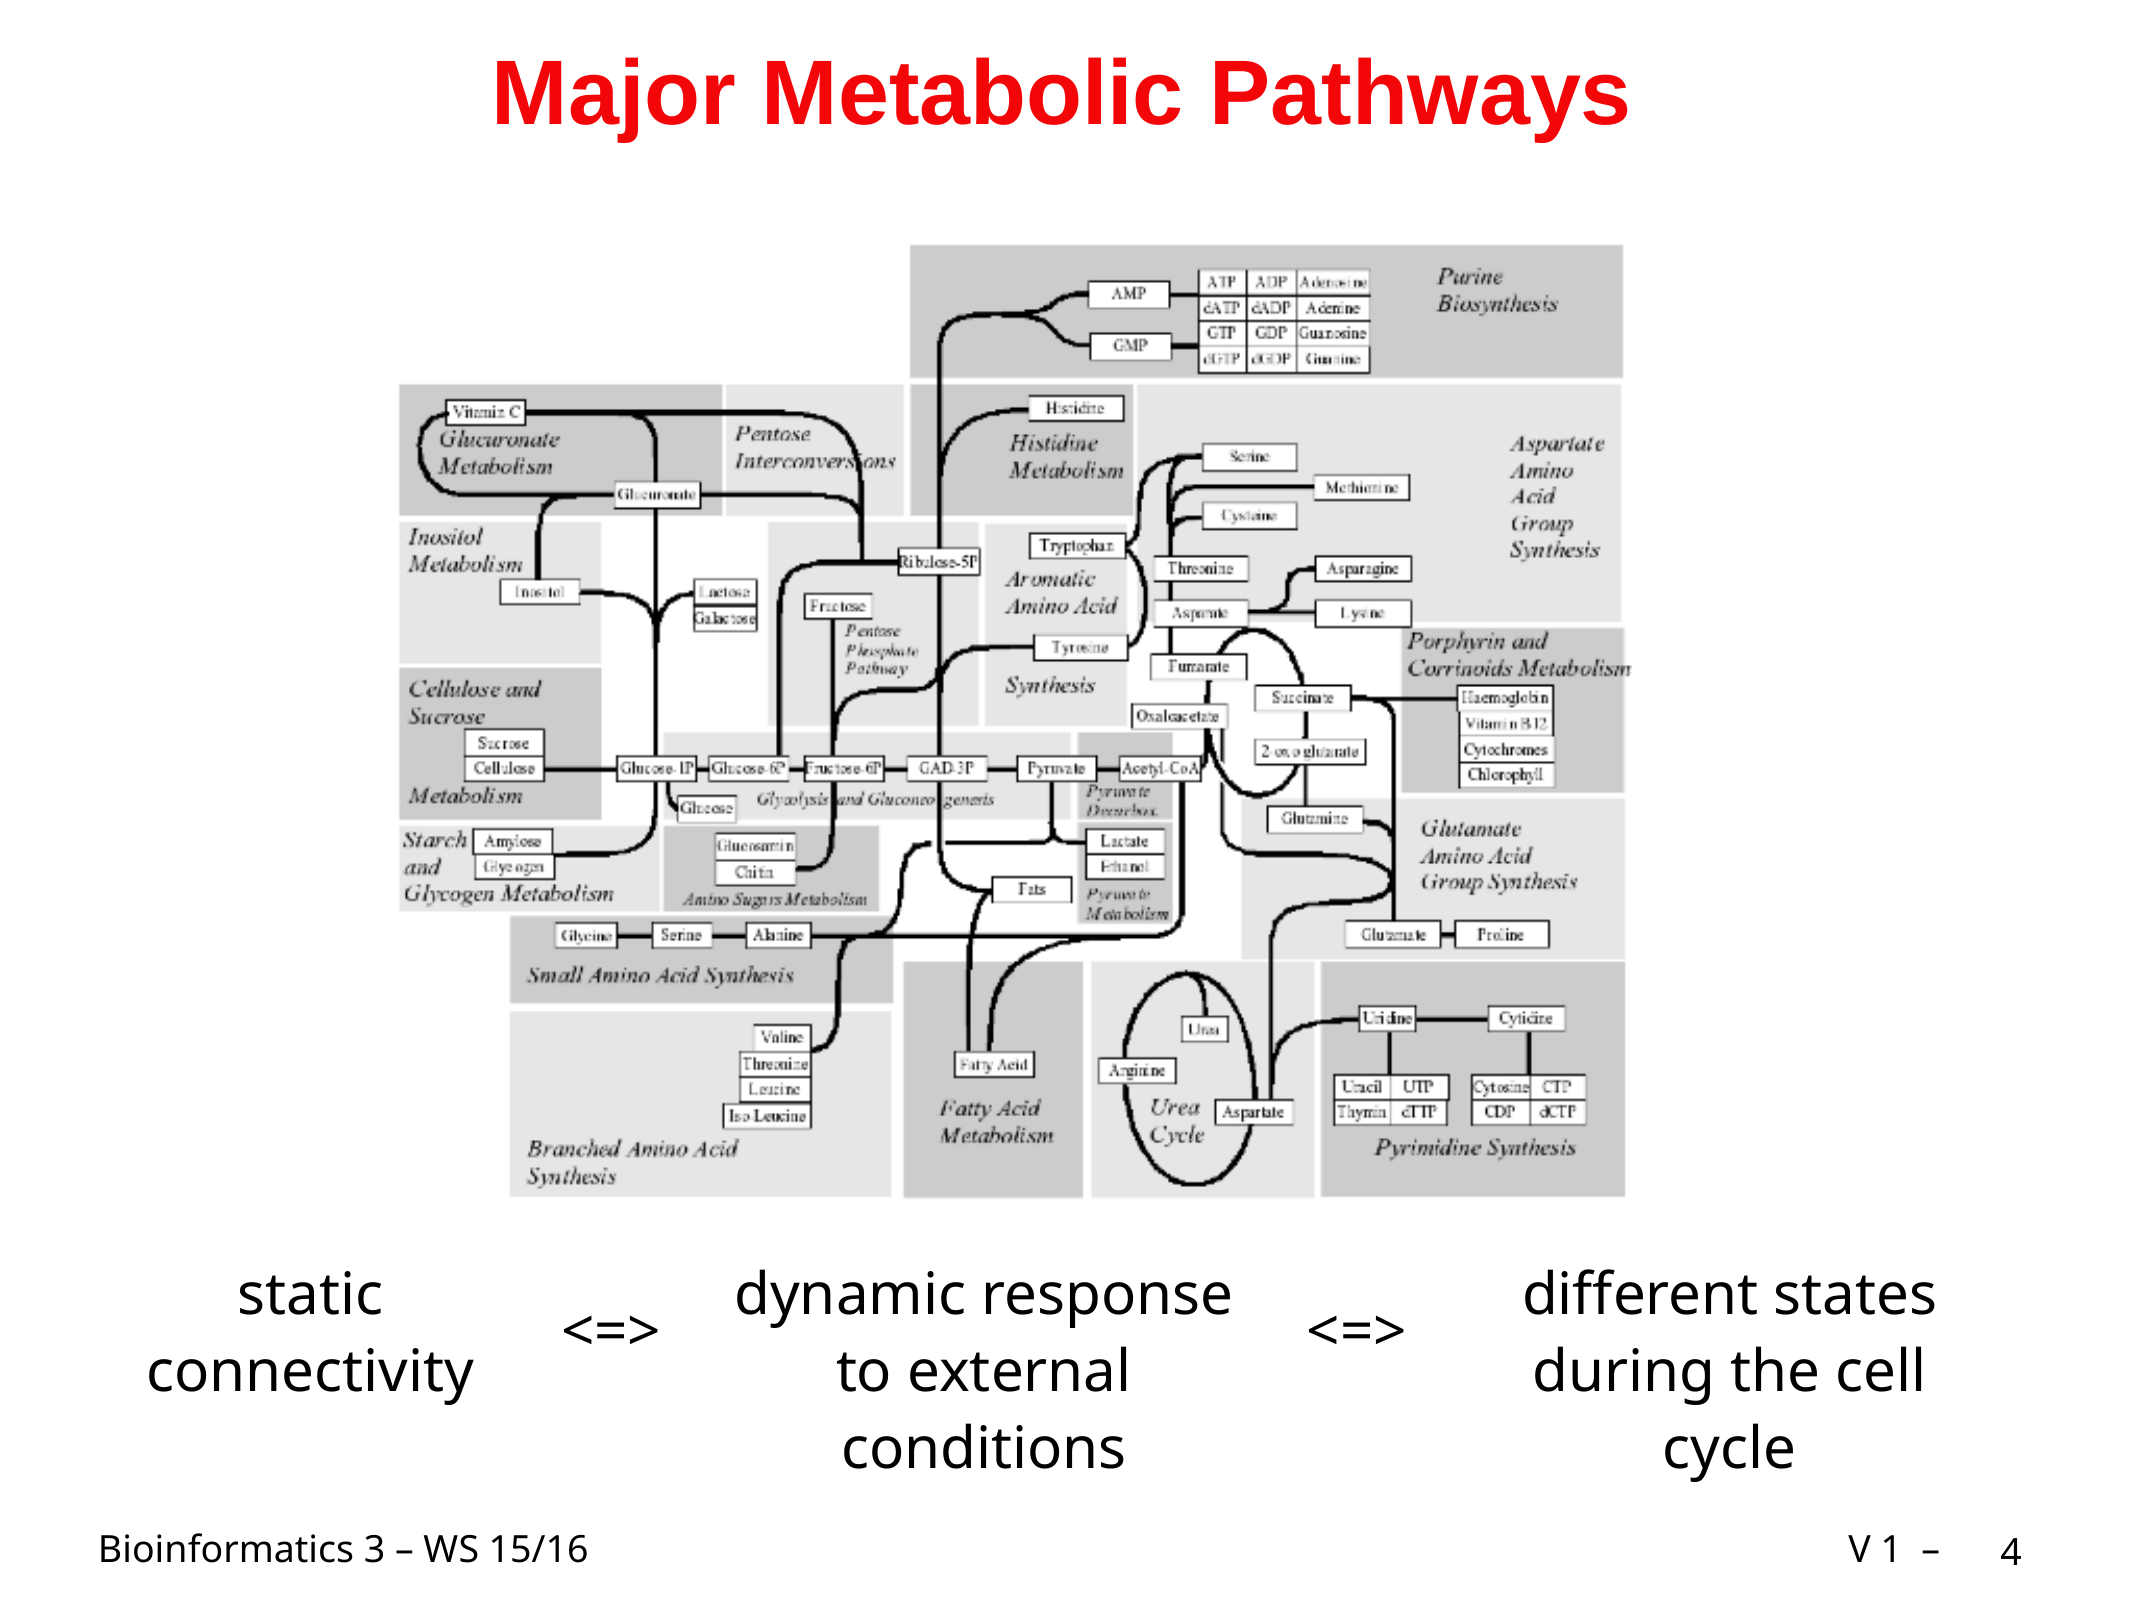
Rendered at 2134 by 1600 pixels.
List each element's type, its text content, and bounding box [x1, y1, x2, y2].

text_box static connectivity [124, 1248, 497, 1391]
text_box different states during the cell cycle [1471, 1248, 1988, 1391]
picture [381, 232, 1634, 1214]
text_box dynamic response to external conditions [725, 1248, 1243, 1391]
text_box <=> [1306, 1286, 1407, 1364]
text_box <=> [560, 1286, 661, 1364]
slide_number 4 [1984, 1520, 2026, 1566]
title Major Metabolic Pathways [149, 14, 1977, 163]
